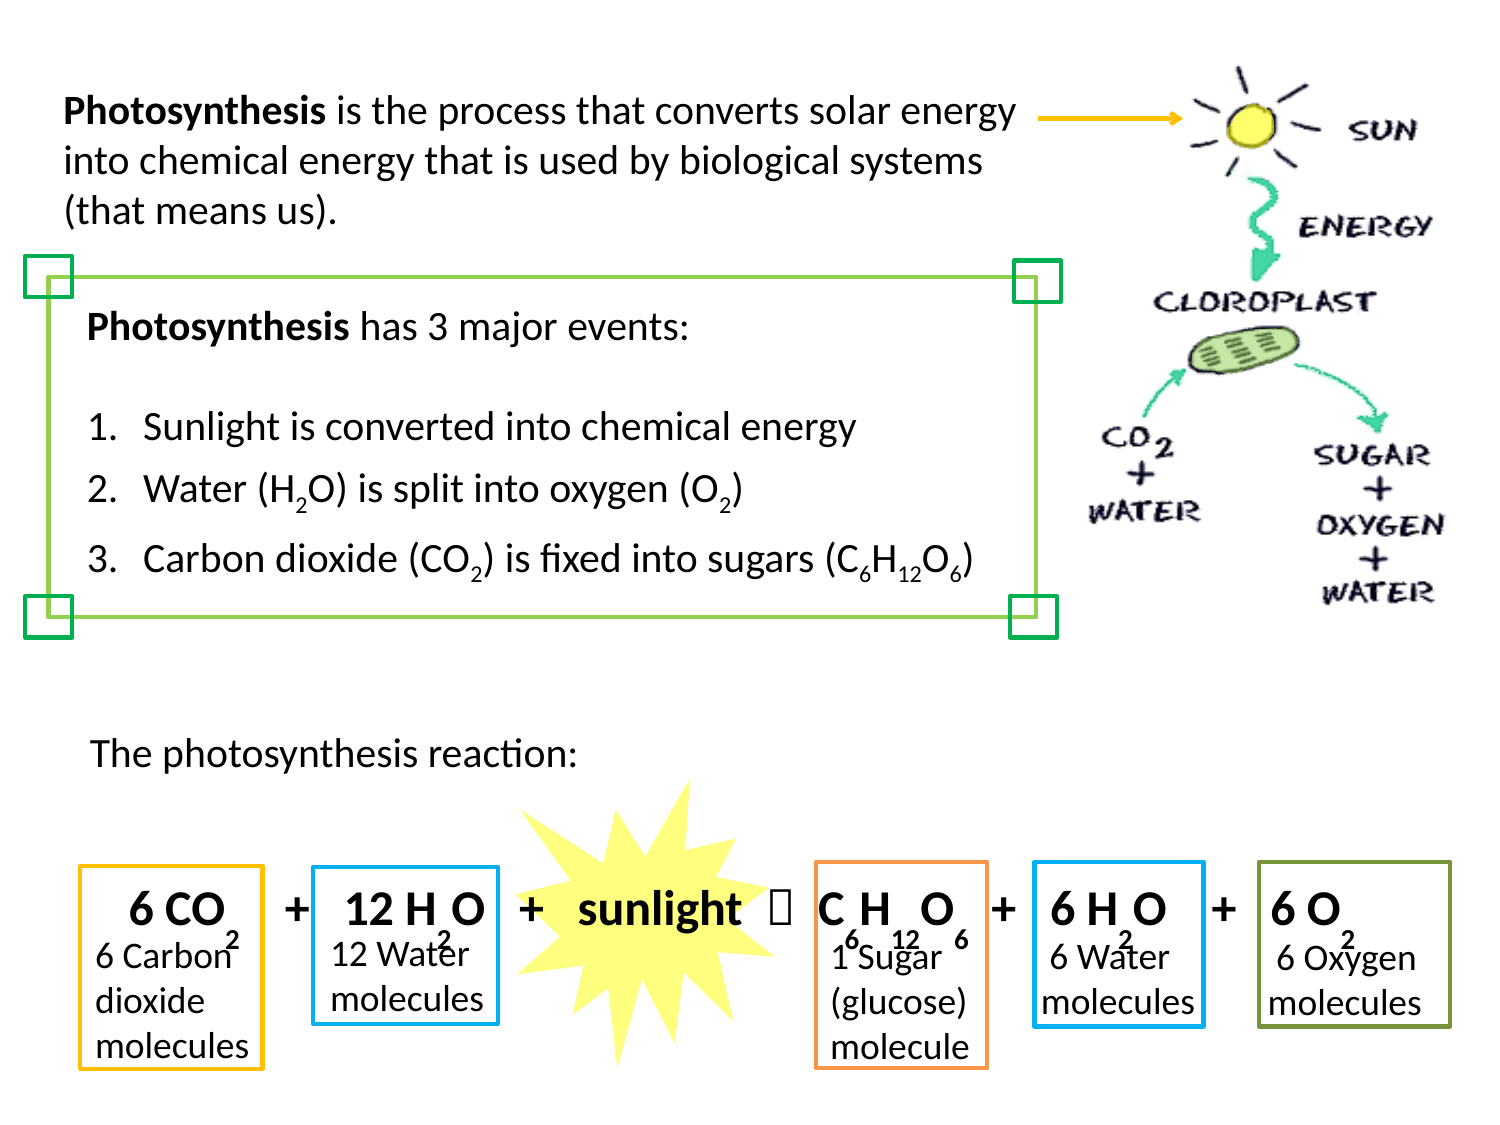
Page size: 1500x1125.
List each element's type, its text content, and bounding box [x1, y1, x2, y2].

text_box [546, 963, 736, 1071]
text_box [312, 866, 541, 1028]
text_box Photosynthesis is the process that converts solar energy into chemical energy that is used by biological systems (that means us). [48, 75, 1044, 241]
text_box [815, 861, 1041, 1077]
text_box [24, 255, 1062, 638]
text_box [1025, 861, 1251, 1032]
text_box The photosynthesis reaction: 6 CO2 + 12 H2O + sunlight  C6H12O6 + 6 H2O + 6 O2 [75, 718, 1410, 963]
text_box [79, 865, 306, 1076]
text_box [1062, 56, 1463, 616]
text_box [1252, 861, 1479, 1032]
